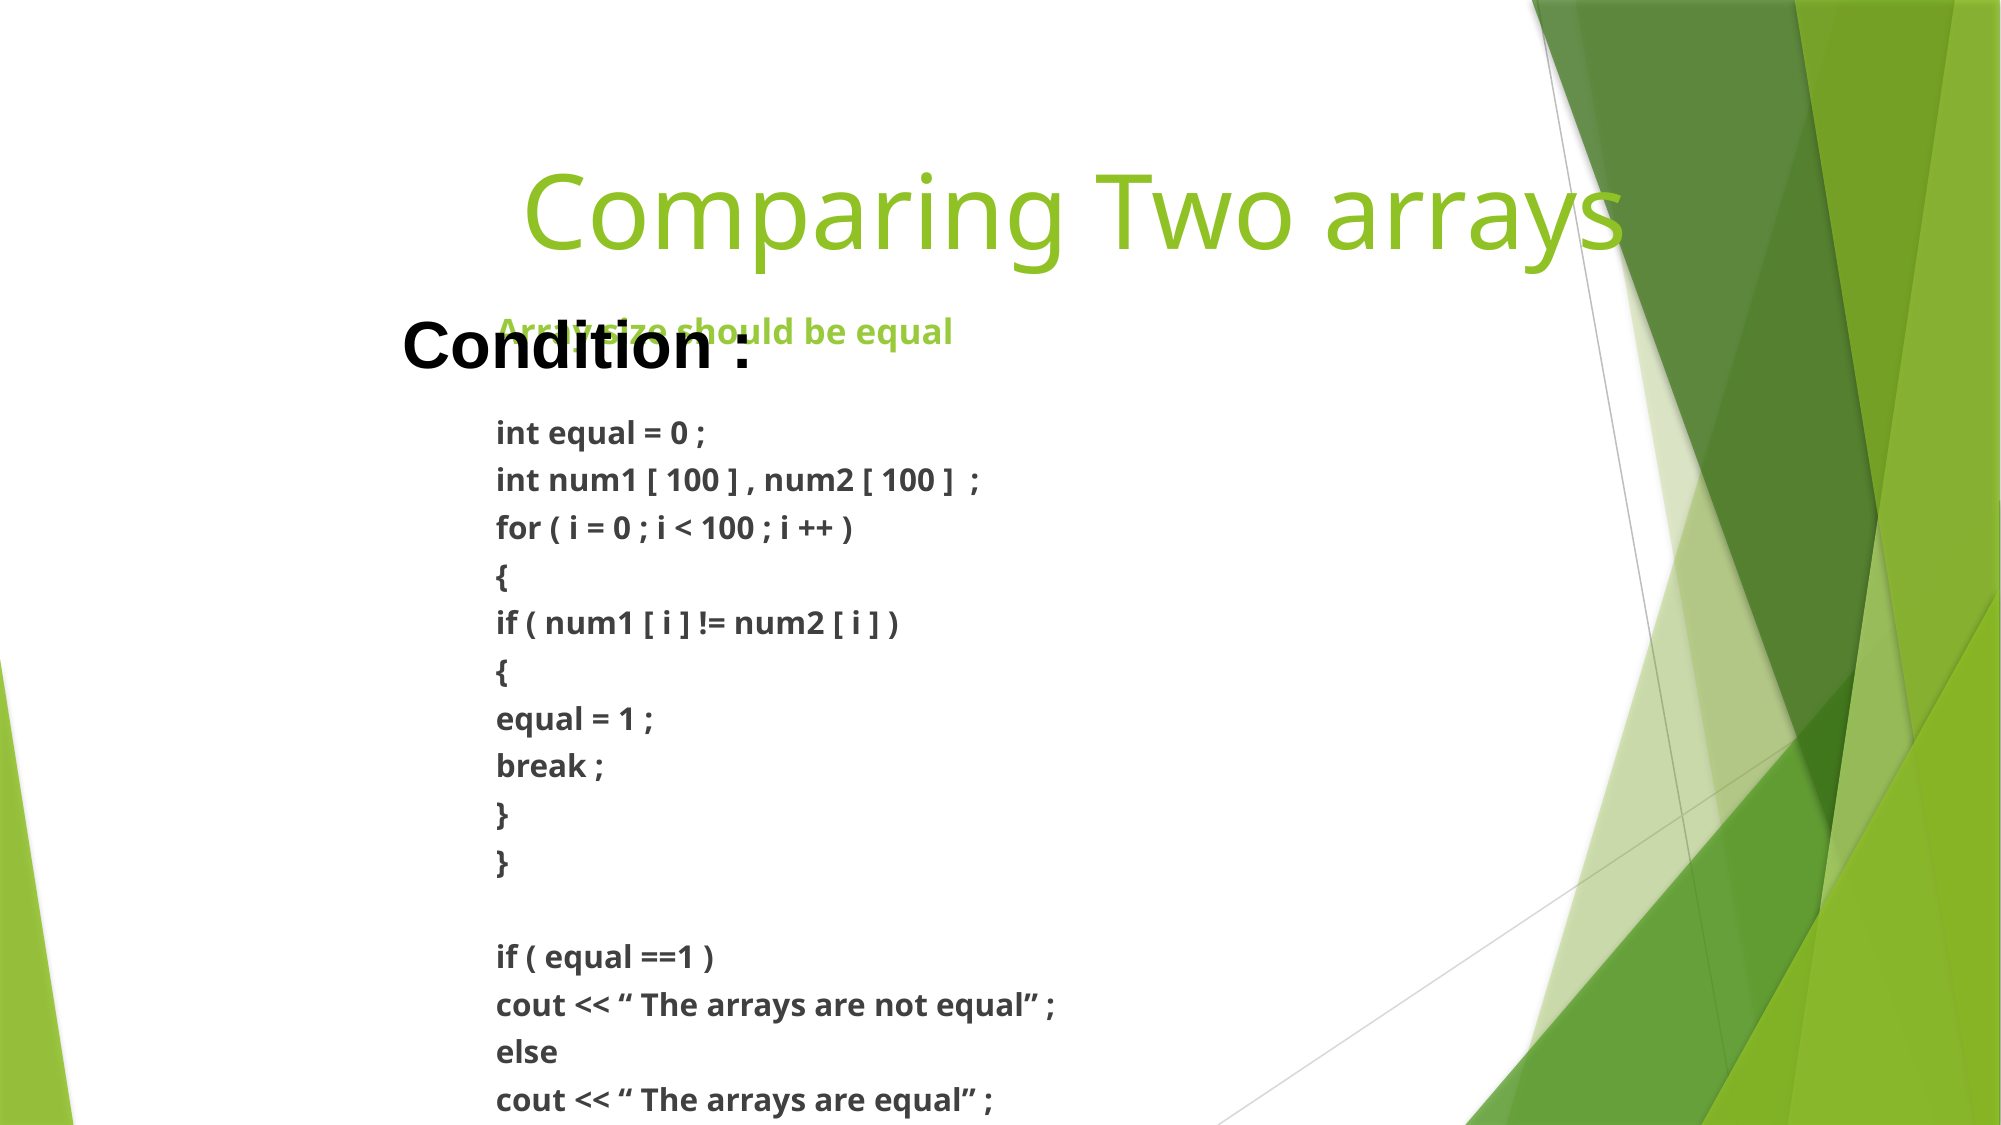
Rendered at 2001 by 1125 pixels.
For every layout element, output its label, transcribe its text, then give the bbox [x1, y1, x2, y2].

list Array size should be equal int equal = 0 ; int num1 [ 100 ] , num2 [ 100 ] ; for ( i = 0 ; i < 100 ; i ++ ) { if ( num1 [ i ] != num2 [ i ] ) { equal = 1 ; break ; } } if ( equal ==1 ) cout << “ The arrays are not equal” ; else cout << “ The arrays are equal” ; [429, 270, 1780, 1125]
text_box Condition : [387, 294, 769, 390]
title Comparing Two arrays [337, 137, 1813, 325]
